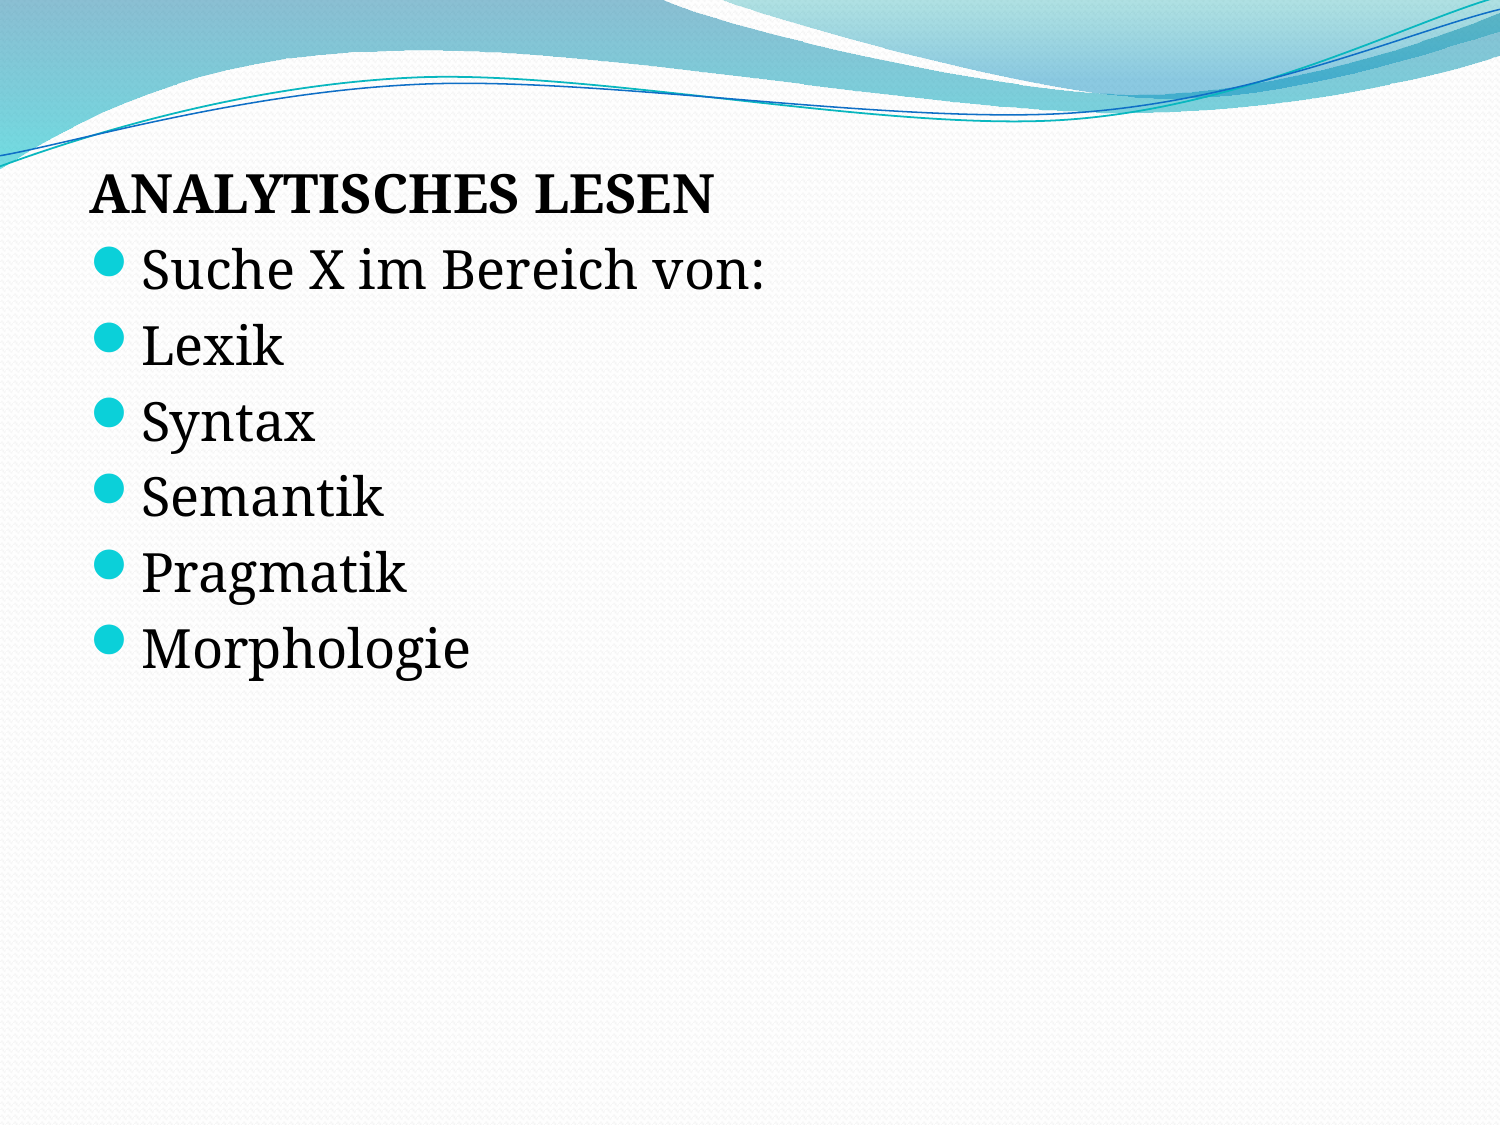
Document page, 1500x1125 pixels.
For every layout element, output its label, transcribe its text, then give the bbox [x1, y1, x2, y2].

list ANALYTISCHES LESEN Suche X im Bereich von: Lexik Syntax Semantik Pragmatik Morphologie [75, 152, 1425, 1038]
